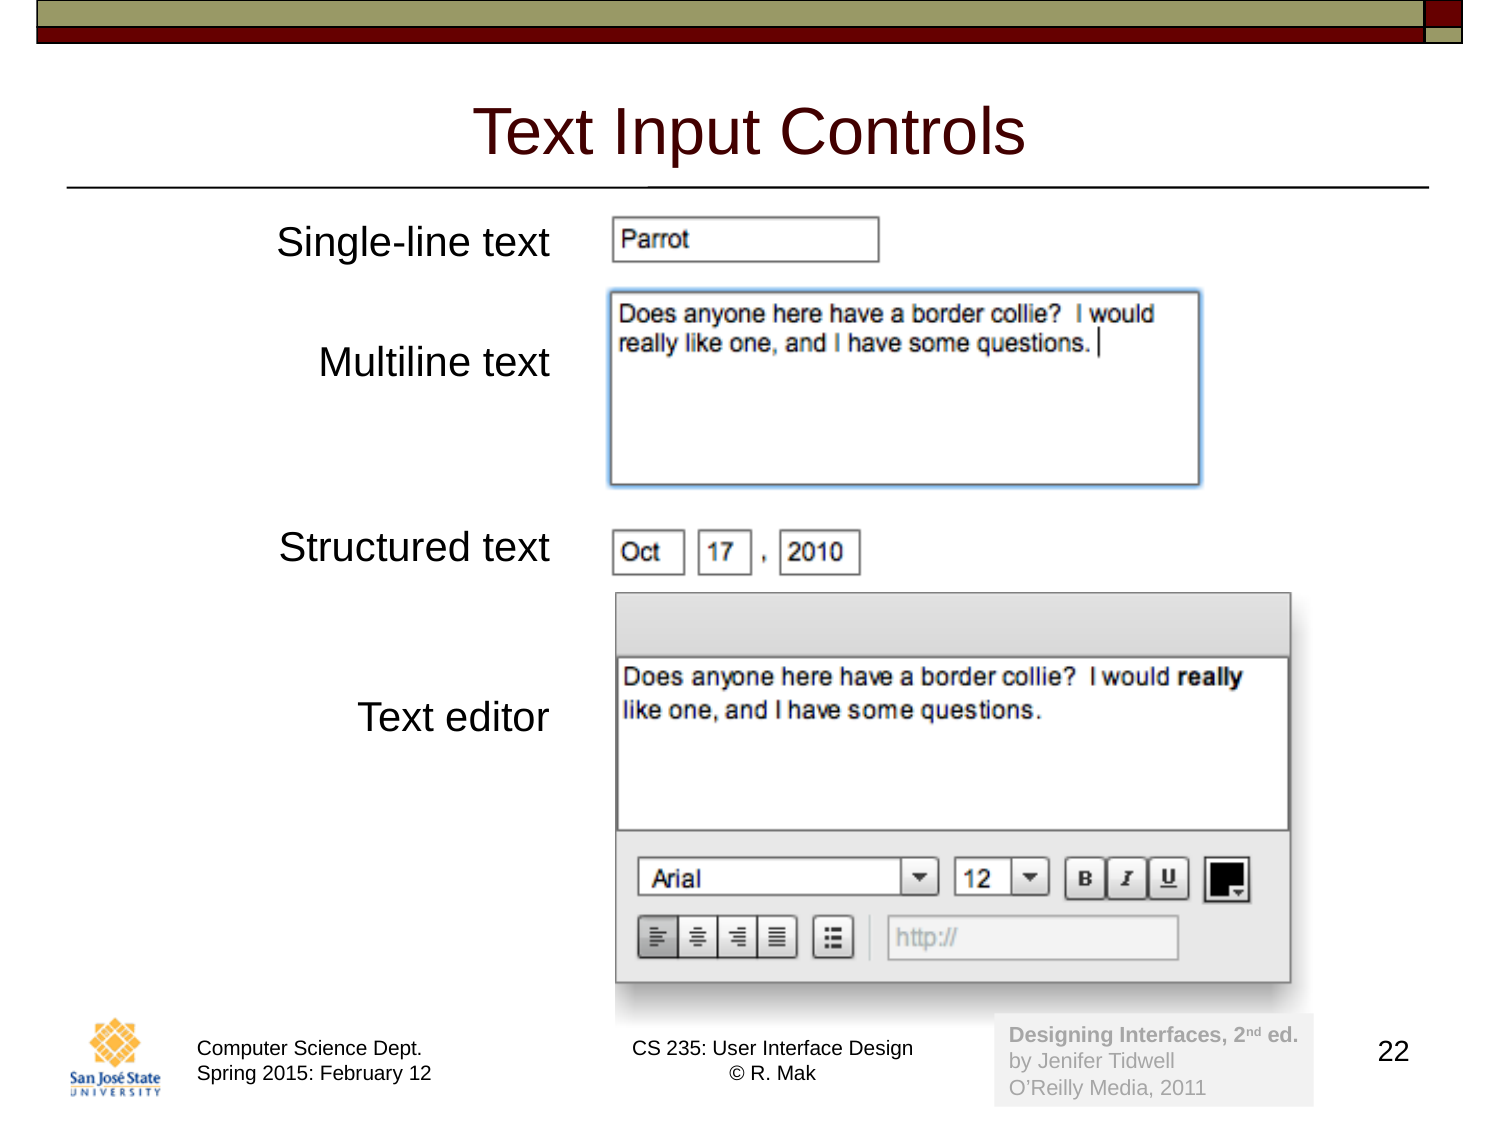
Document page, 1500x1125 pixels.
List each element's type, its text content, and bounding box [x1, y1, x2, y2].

title Text Input Controls [75, 67, 1425, 175]
text_box Text editor [341, 682, 565, 748]
text_box Multiline text [303, 326, 565, 392]
picture [598, 202, 1216, 507]
text_box Structured text [263, 511, 565, 577]
slide_number 22 [1314, 1025, 1425, 1100]
picture [60, 1012, 166, 1112]
picture [598, 515, 1314, 1029]
text_box Designing Interfaces, 2nd ed. by Jenifer Tidwell O’Reilly Media, 2011 [994, 1035, 1314, 1107]
text_box Single-line text [261, 206, 565, 272]
